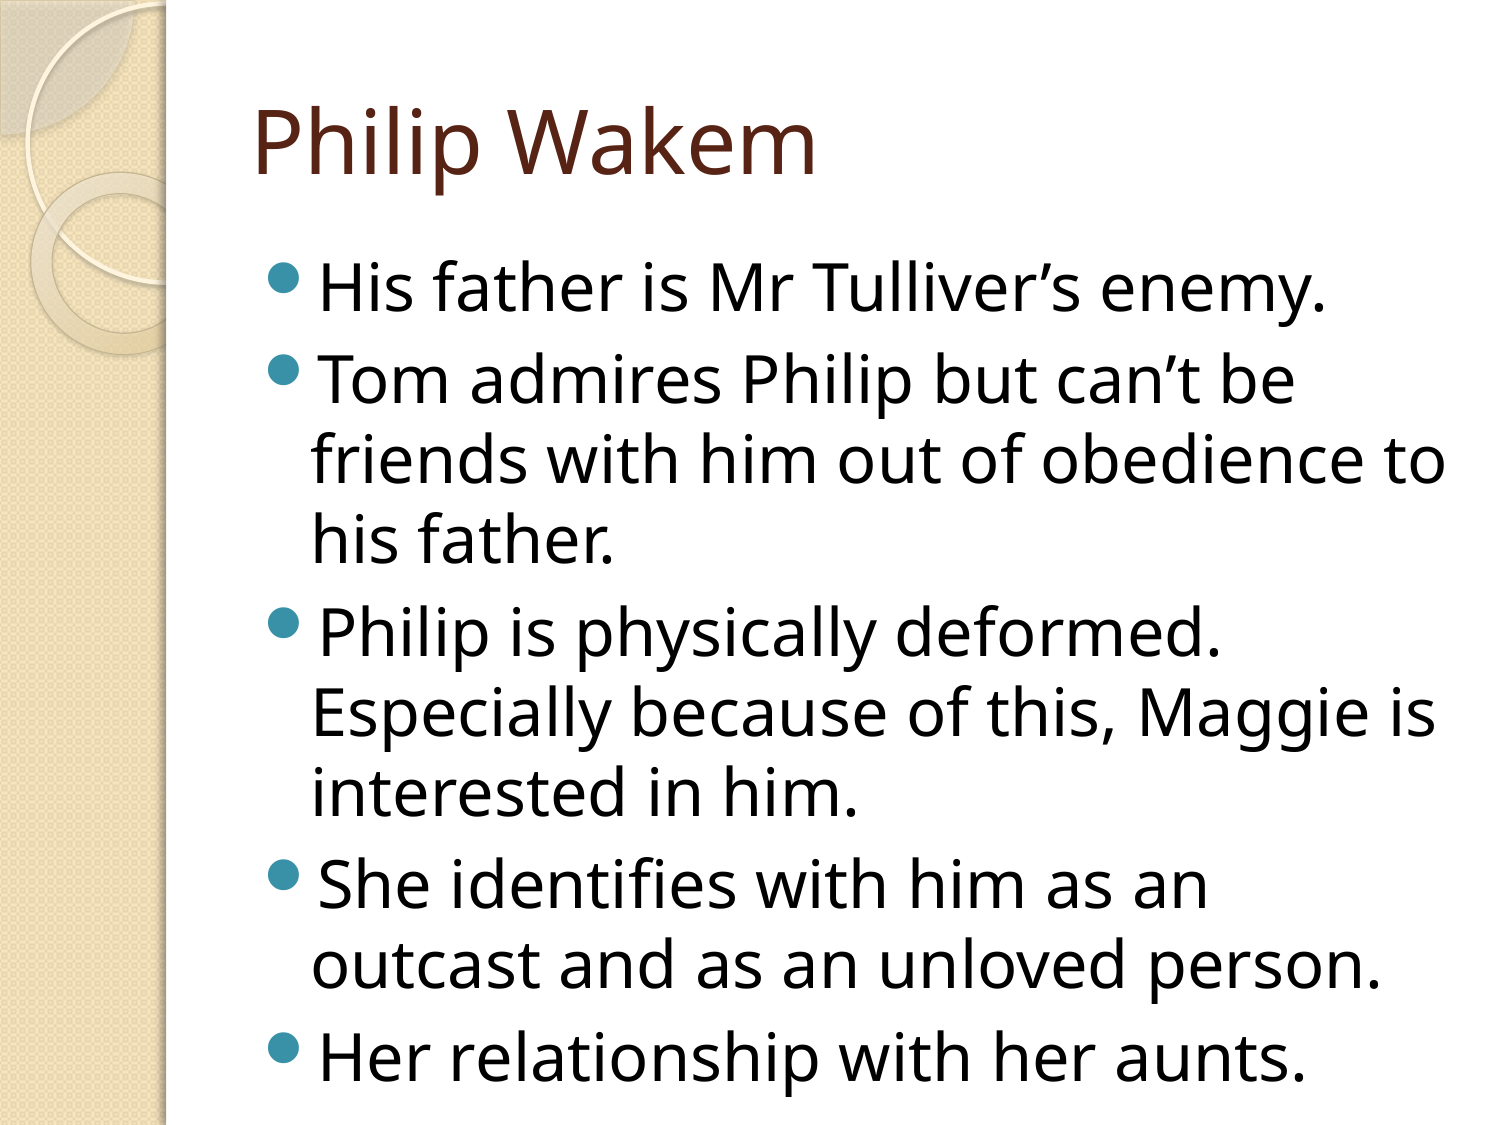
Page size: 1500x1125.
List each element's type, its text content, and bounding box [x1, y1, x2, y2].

list His father is Mr Tulliver’s enemy. Tom admires Philip but can’t be friends with him out of obedience to his father. Philip is physically deformed. Especially because of this, Maggie is interested in him. She identifies with him as an outcast and as an unloved person. Her relationship with her aunts. [235, 237, 1466, 1025]
title Philip Wakem [235, 45, 1466, 233]
